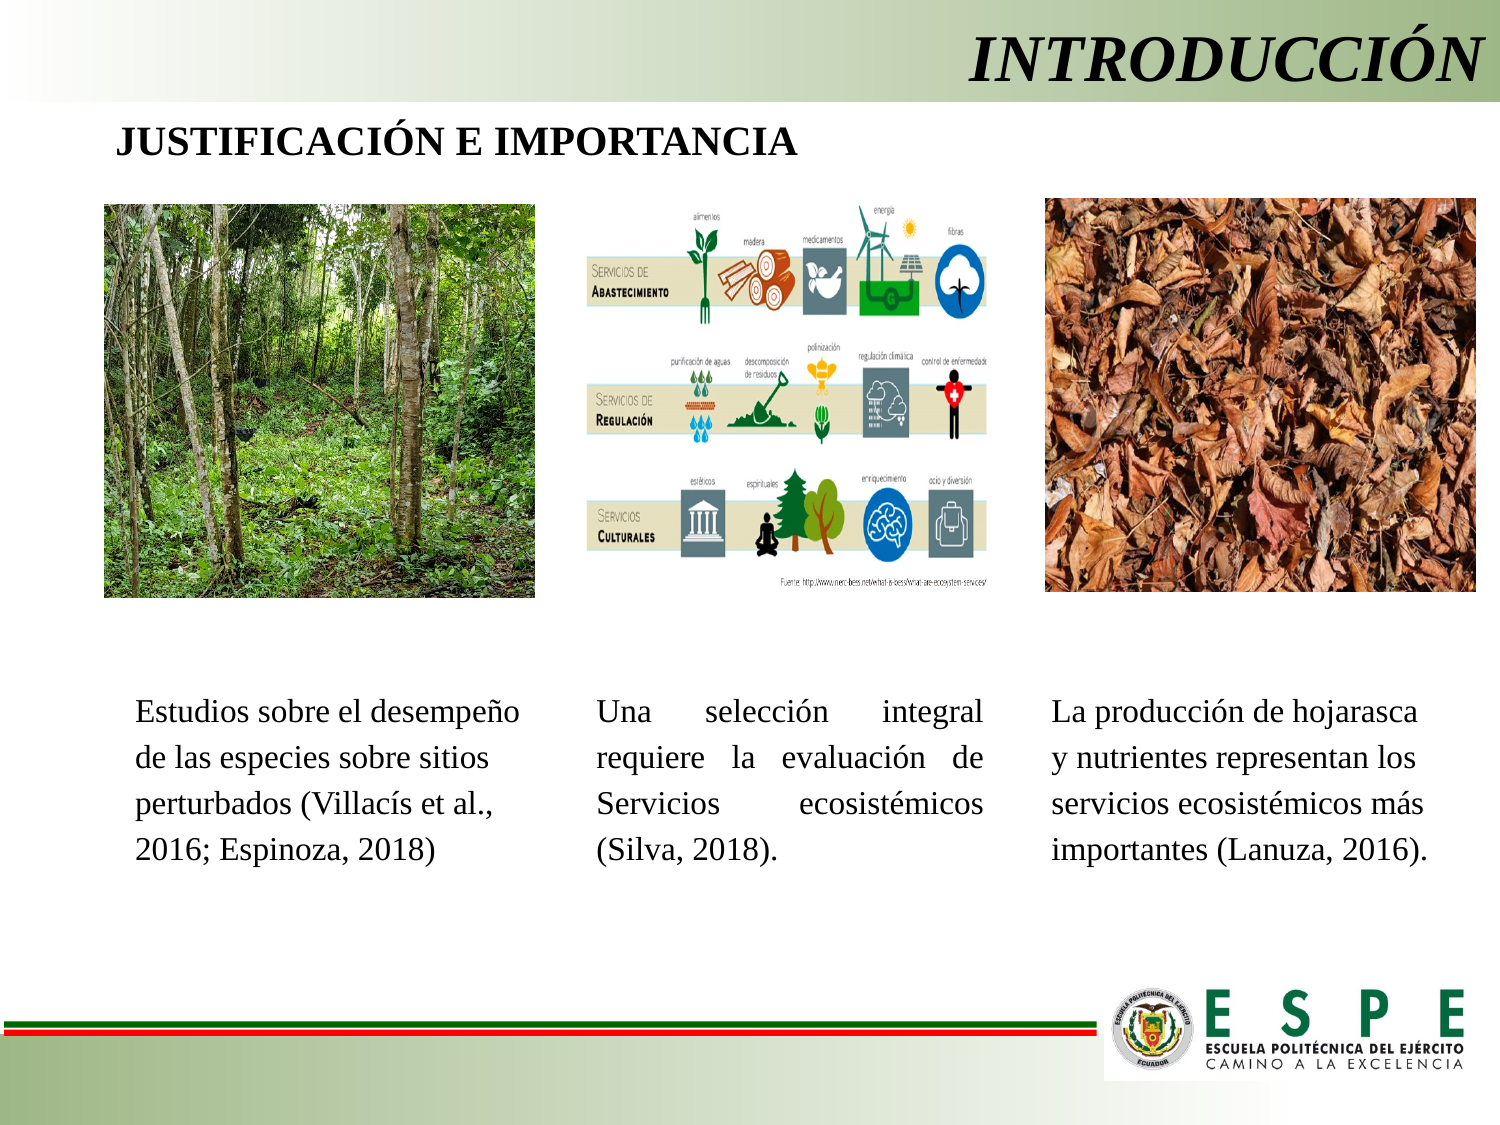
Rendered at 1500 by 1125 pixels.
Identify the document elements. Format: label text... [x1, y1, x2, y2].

text_box La producción de hojarasca y nutrientes representan los servicios ecosistémicos más importantes (Lanuza, 2016). [1036, 668, 1455, 905]
picture [574, 197, 1006, 599]
picture [1104, 976, 1483, 1081]
list JUSTIFICACIÓN E IMPORTANCIA [100, 98, 892, 199]
text_box Una selección integral requiere la evaluación de Servicios ecosistémicos (Silva, 2018). [581, 668, 1000, 882]
picture [103, 203, 535, 599]
picture [1044, 197, 1476, 593]
text_box Estudios sobre el desempeño de las especies sobre sitios perturbados (Villacís et al., 2016; Espinoza, 2018) [120, 668, 576, 905]
title INTRODUCCIÓN [938, 0, 1500, 94]
